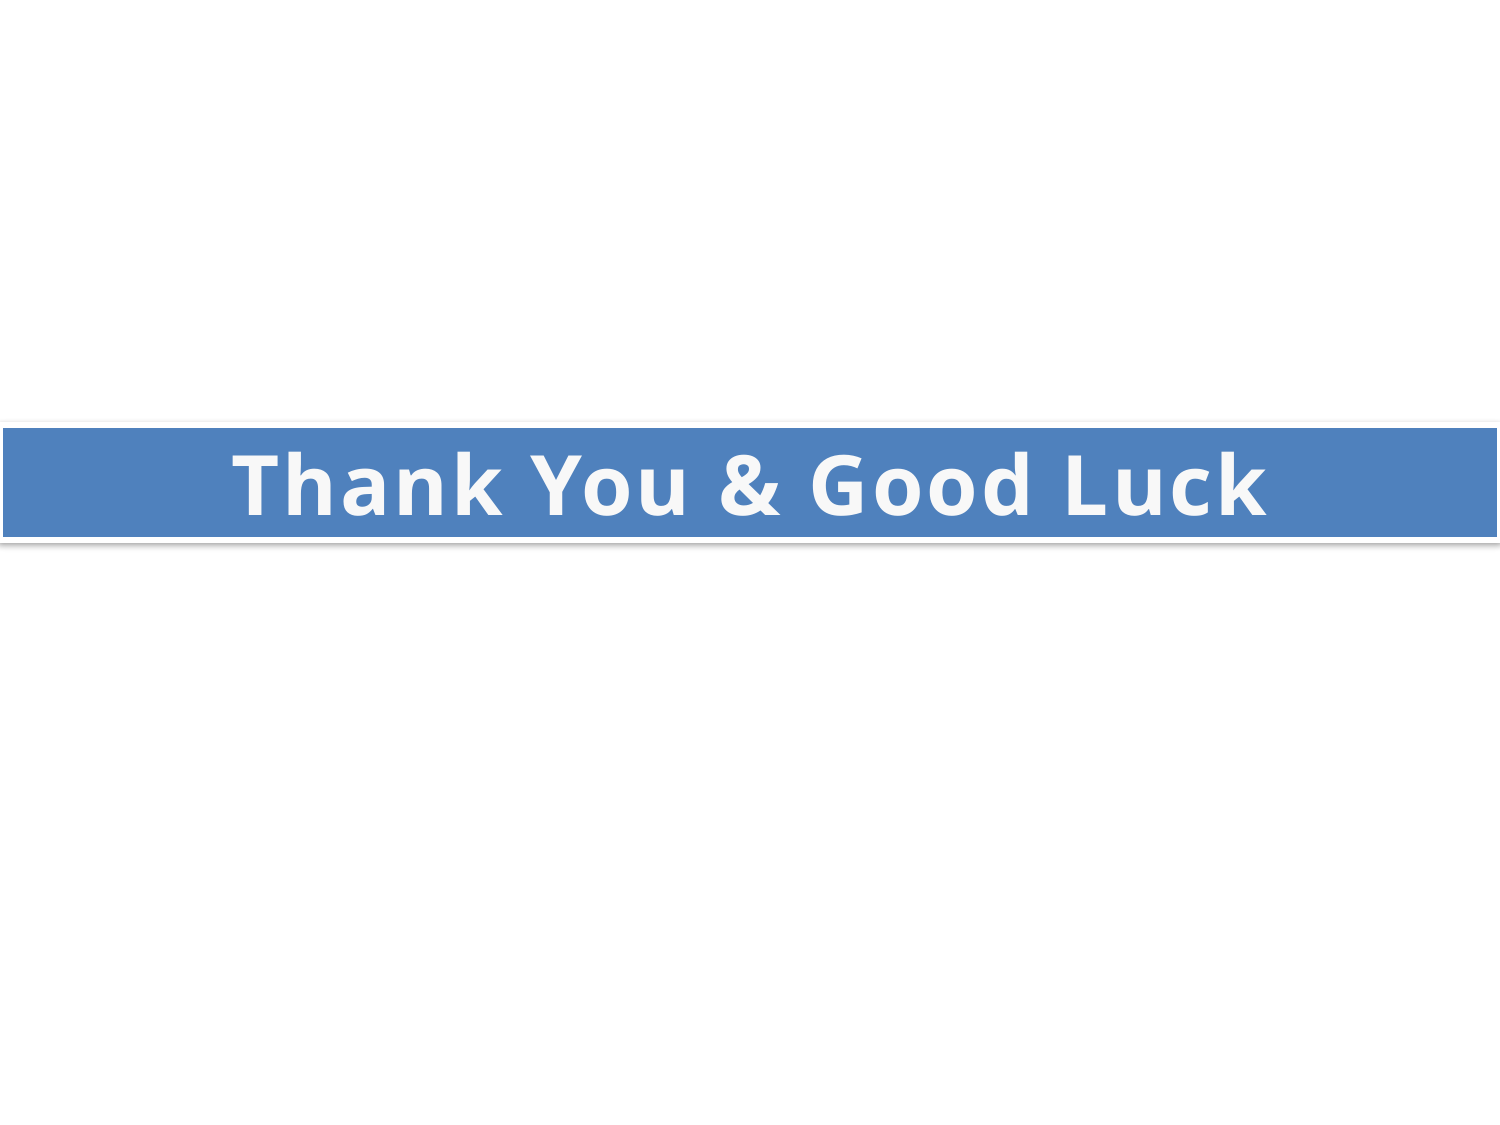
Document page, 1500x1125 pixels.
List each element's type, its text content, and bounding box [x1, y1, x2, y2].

text_box Thank You & Good Luck [0, 422, 1500, 543]
